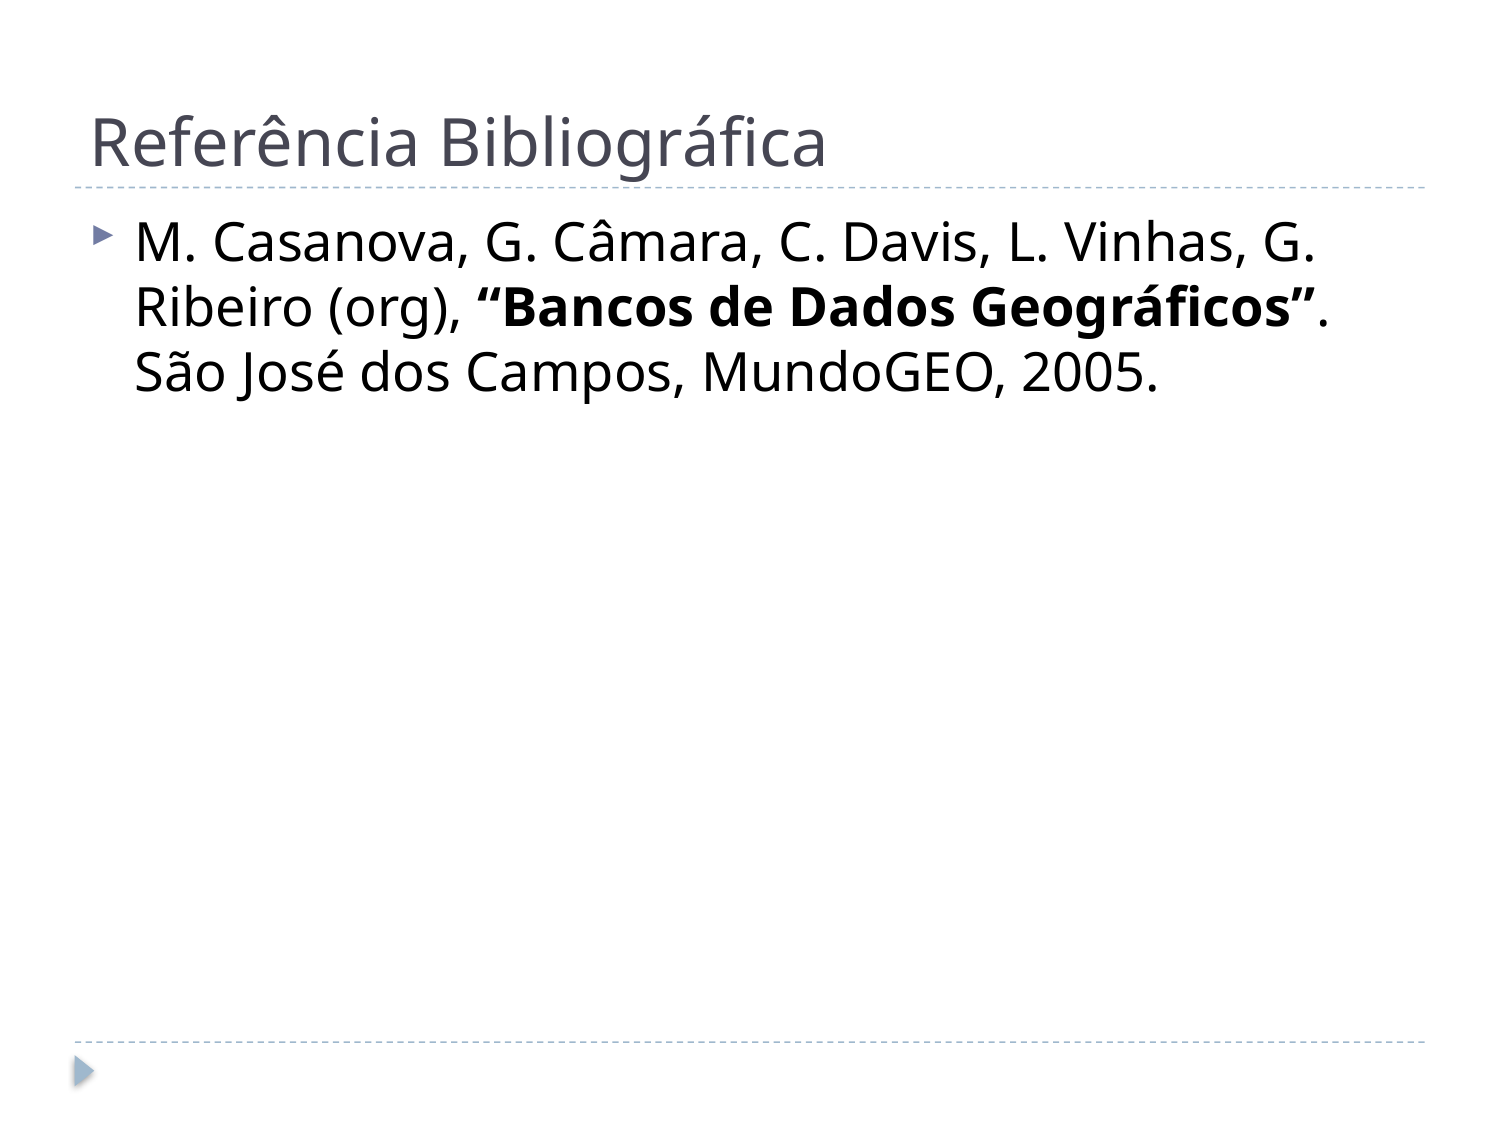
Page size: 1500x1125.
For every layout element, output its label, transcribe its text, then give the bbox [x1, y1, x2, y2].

title Referência Bibliográfica [75, 24, 1425, 188]
list M. Casanova, G. Câmara, C. Davis, L. Vinhas, G. Ribeiro (org), “Bancos de Dados Geográficos”. São José dos Campos, MundoGEO, 2005. [75, 200, 1425, 1010]
